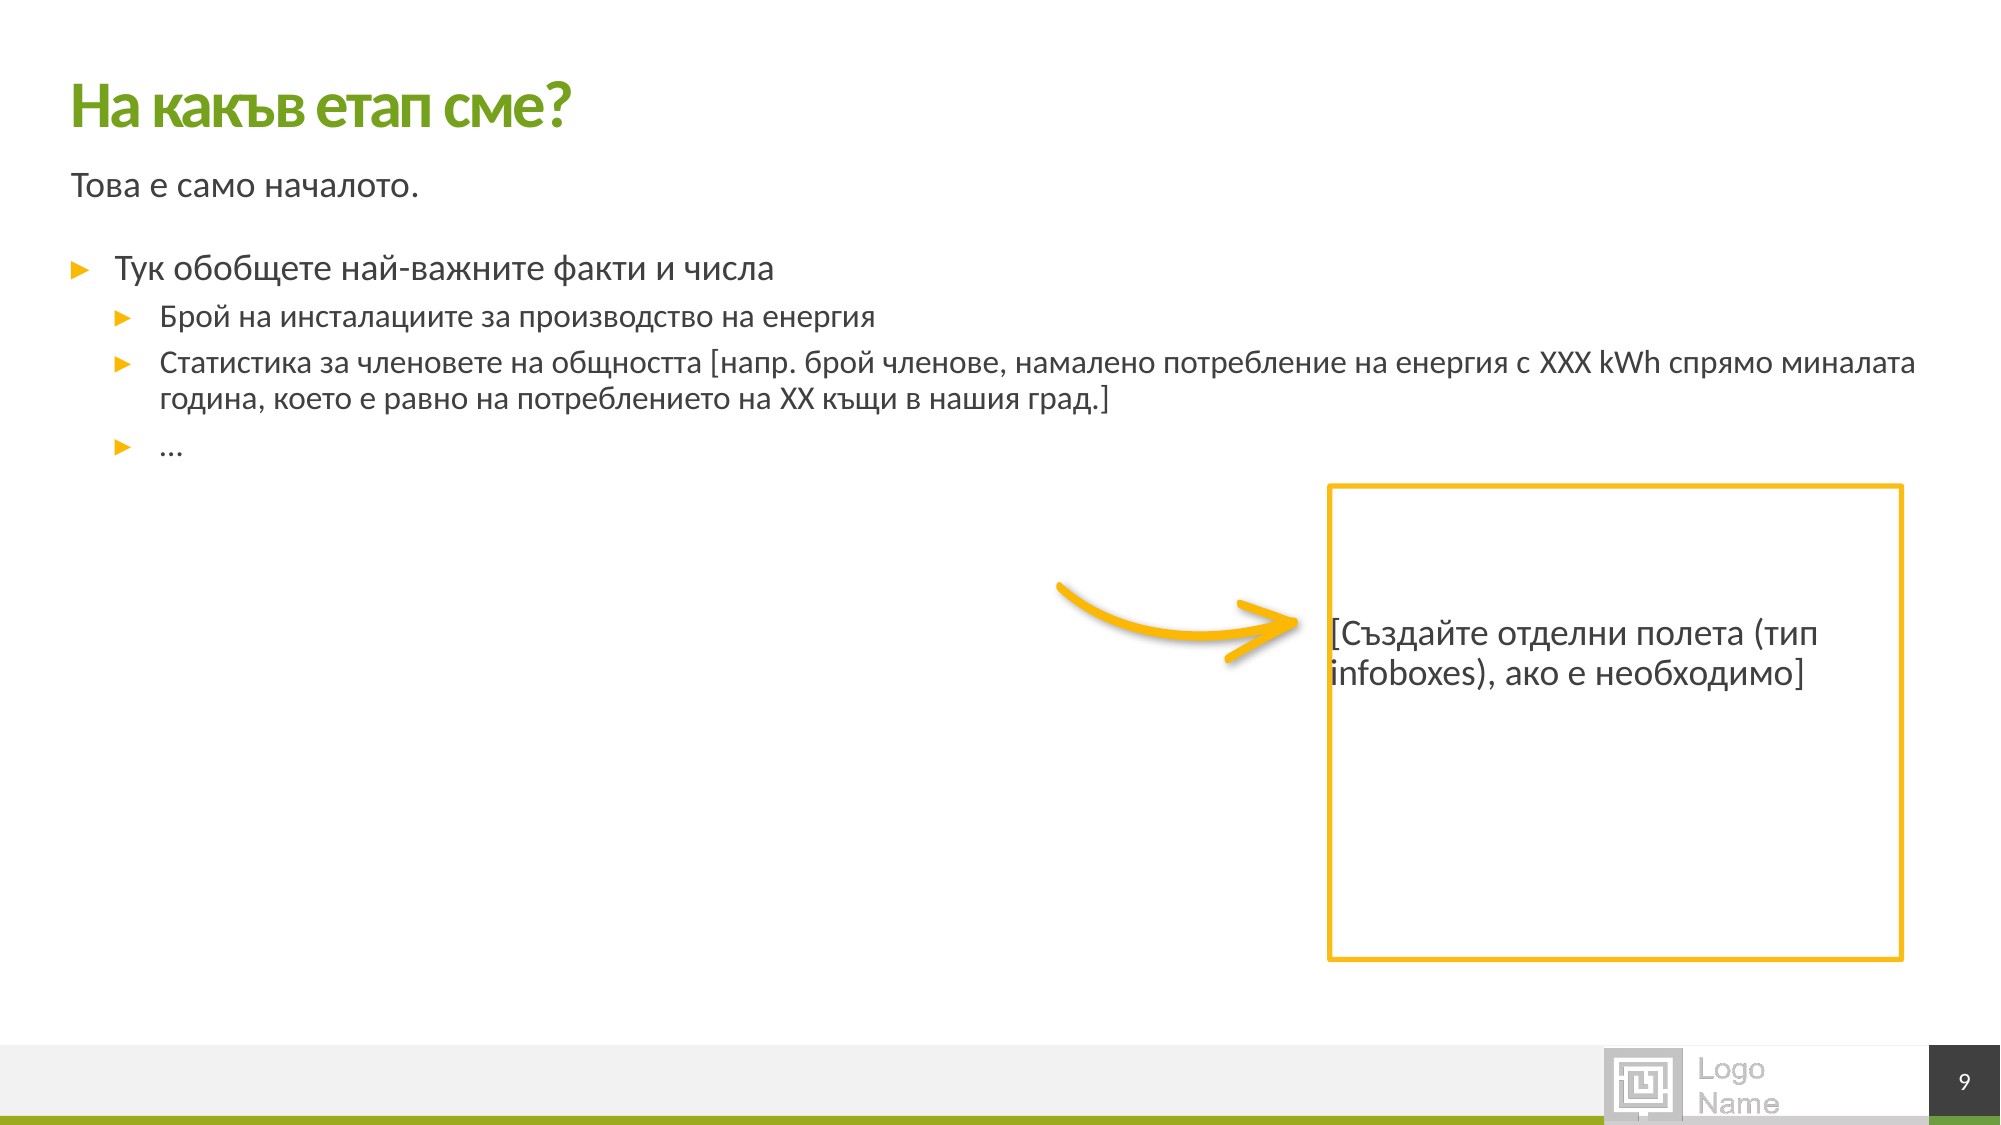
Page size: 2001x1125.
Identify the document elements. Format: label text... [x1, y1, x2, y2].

text_box [1056, 582, 1298, 664]
slide_number 9 [1929, 1045, 2000, 1116]
title На какъв етап сме? [70, 70, 1930, 142]
list Това е само началото. [70, 165, 1931, 225]
list Тук обобщете най-важните факти и числа Брой на инсталациите за производство на енергия Статистика за членовете на общността [напр. брой членове, намалено потребление на енергия с XXX kWh спрямо миналата година, което е равно на потреблението на XX къщи в нашия град.] … [70, 248, 1930, 1016]
text_box [Създайте отделни полета (тип infoboxes), ако е необходимо] [1329, 485, 1902, 960]
